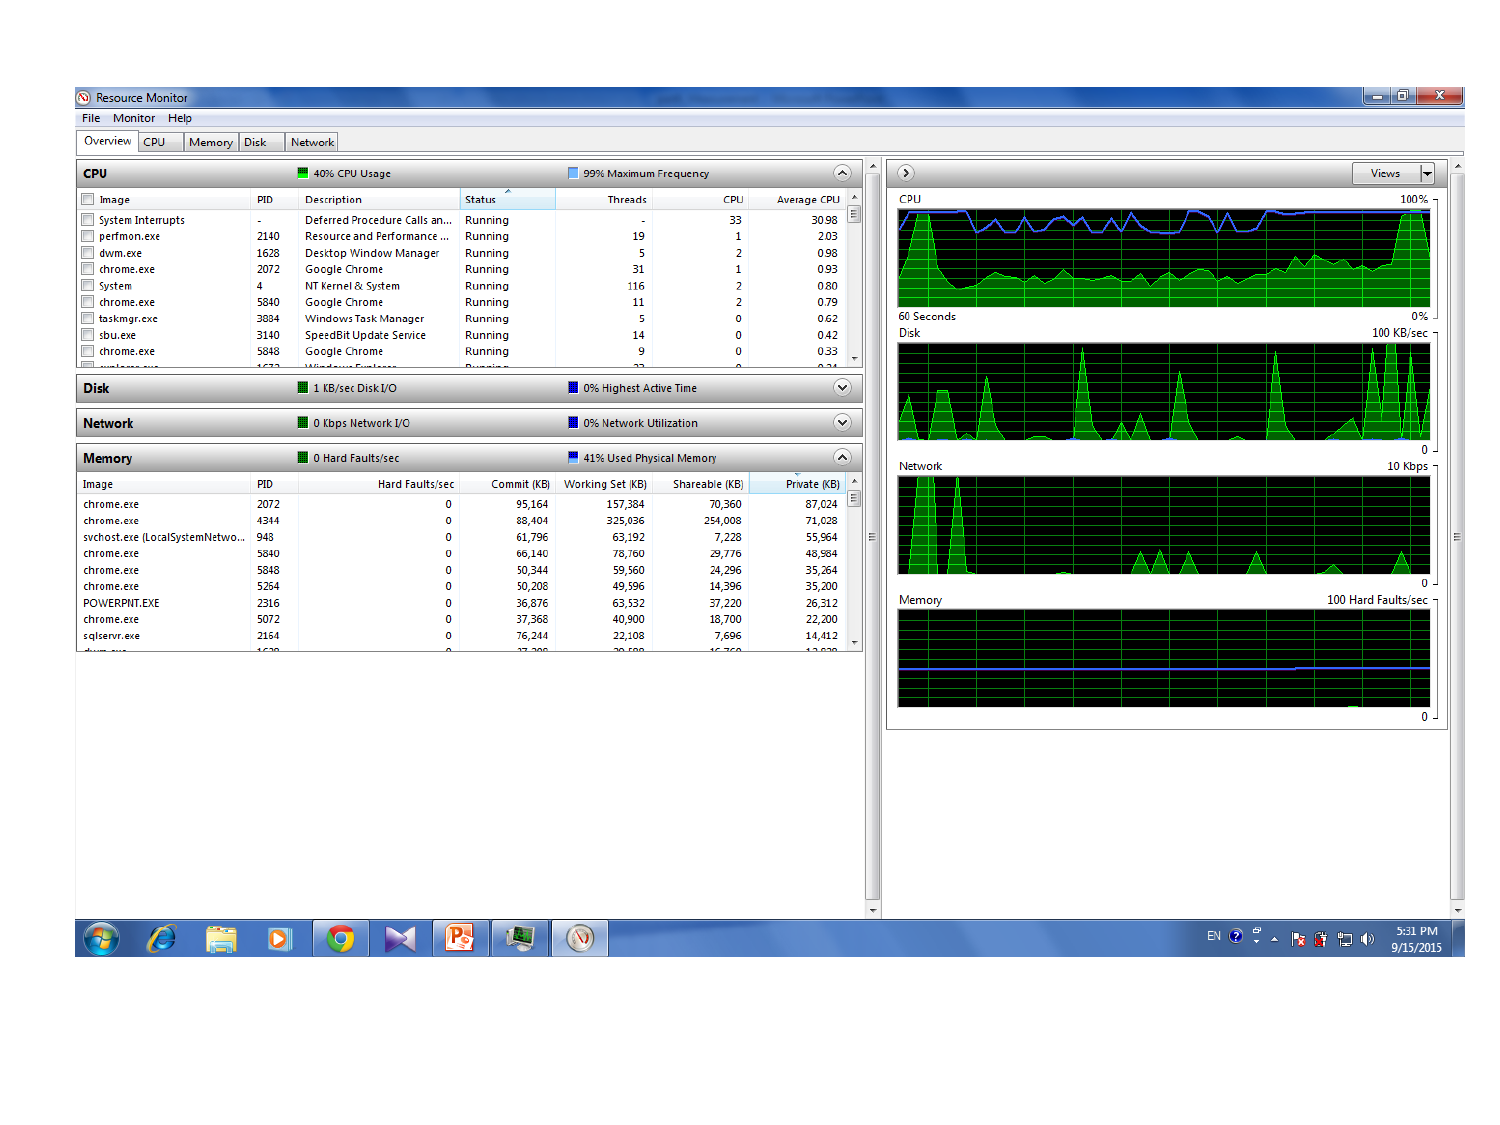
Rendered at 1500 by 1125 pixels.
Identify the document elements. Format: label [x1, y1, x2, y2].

picture [74, 87, 1466, 957]
